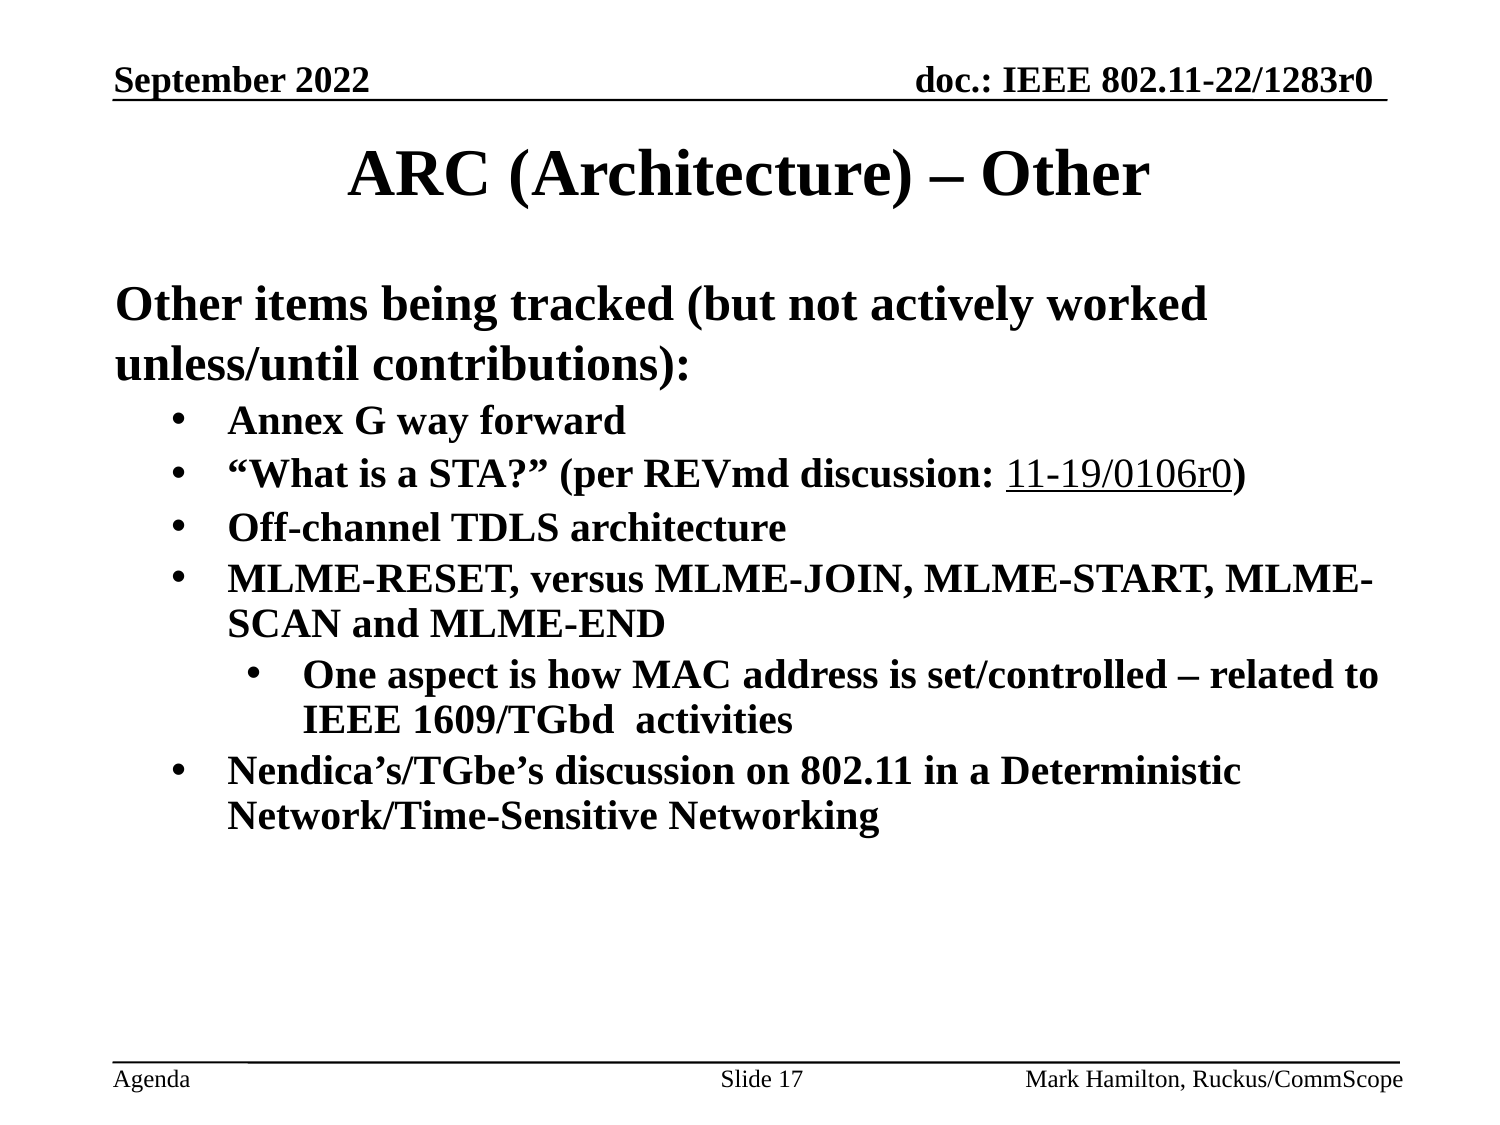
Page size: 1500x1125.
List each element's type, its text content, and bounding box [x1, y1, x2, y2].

title ARC (Architecture) – Other [112, 125, 1388, 213]
text_box Other items being tracked (but not actively worked unless/until contributions): Annex G way forward “What is a STA?” (per REVmd discussion: 11-19/0106r0) Off-channel TDLS architecture MLME-RESET, versus MLME-JOIN, MLME-START, MLME-SCAN and MLME-END One aspect is how MAC address is set/controlled – related to IEEE 1609/TGbd activities Nendica’s/TGbe’s discussion on 802.11 in a Deterministic Network/Time-Sensitive Networking [99, 262, 1400, 1025]
